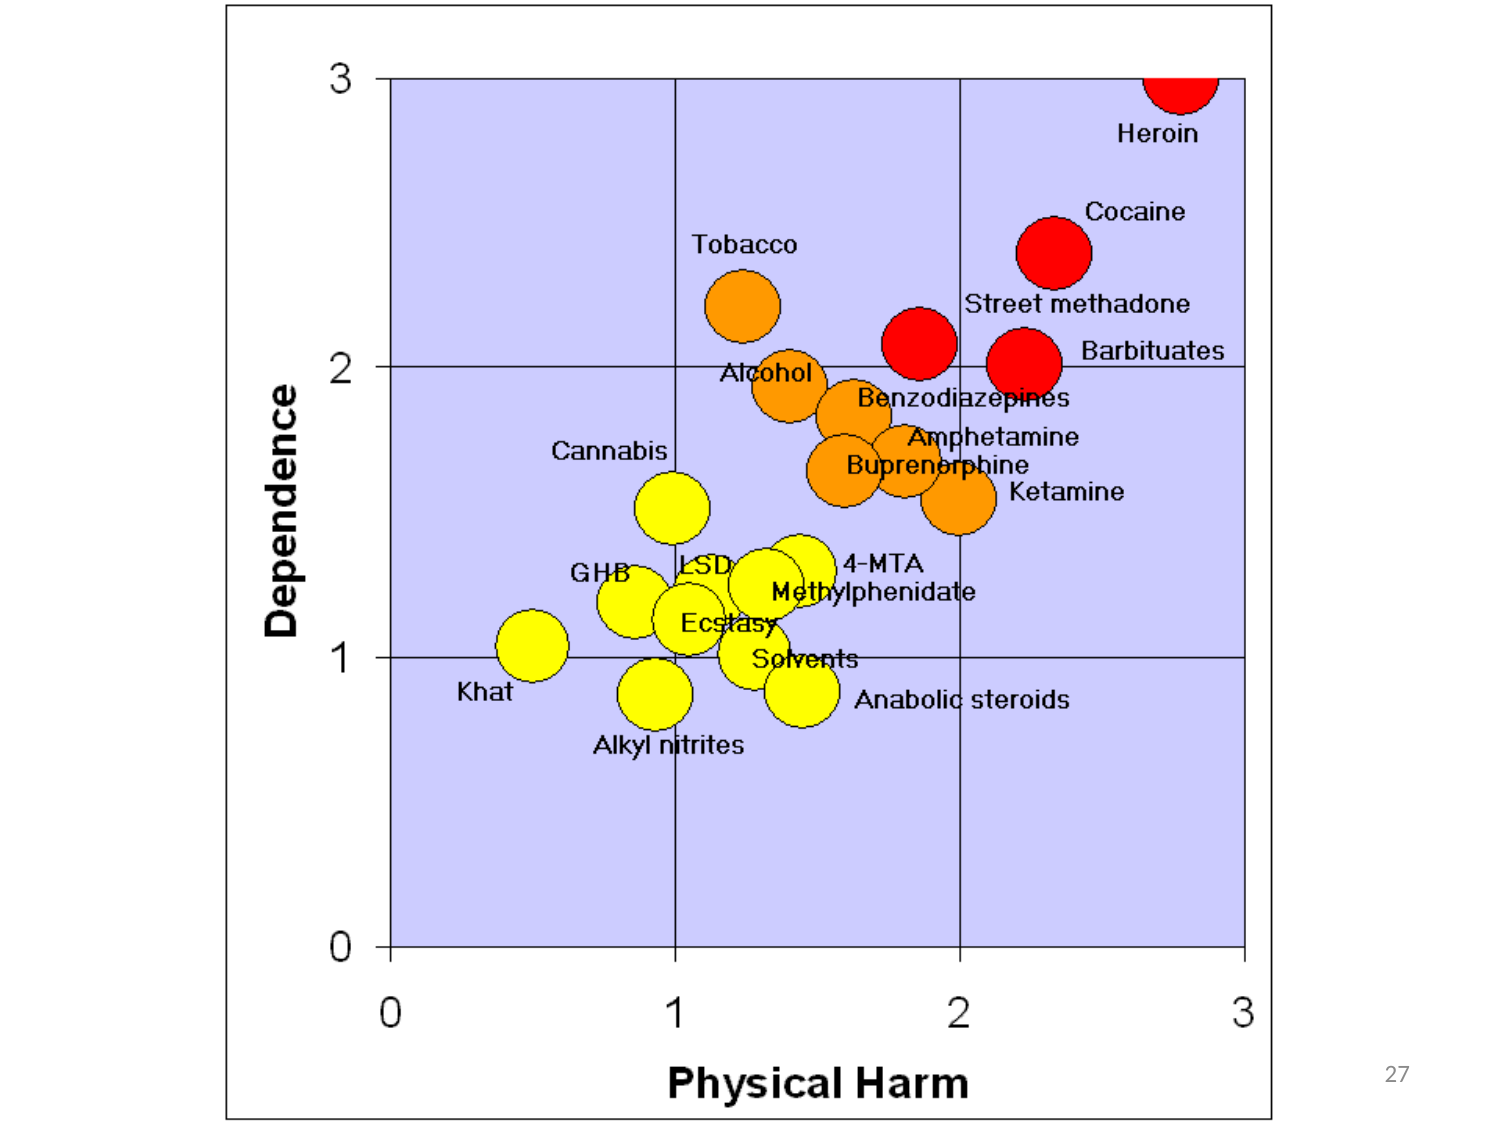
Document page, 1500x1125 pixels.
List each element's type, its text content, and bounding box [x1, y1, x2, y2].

slide_number 27 [1285, 1042, 1425, 1103]
picture [218, 0, 1282, 1125]
